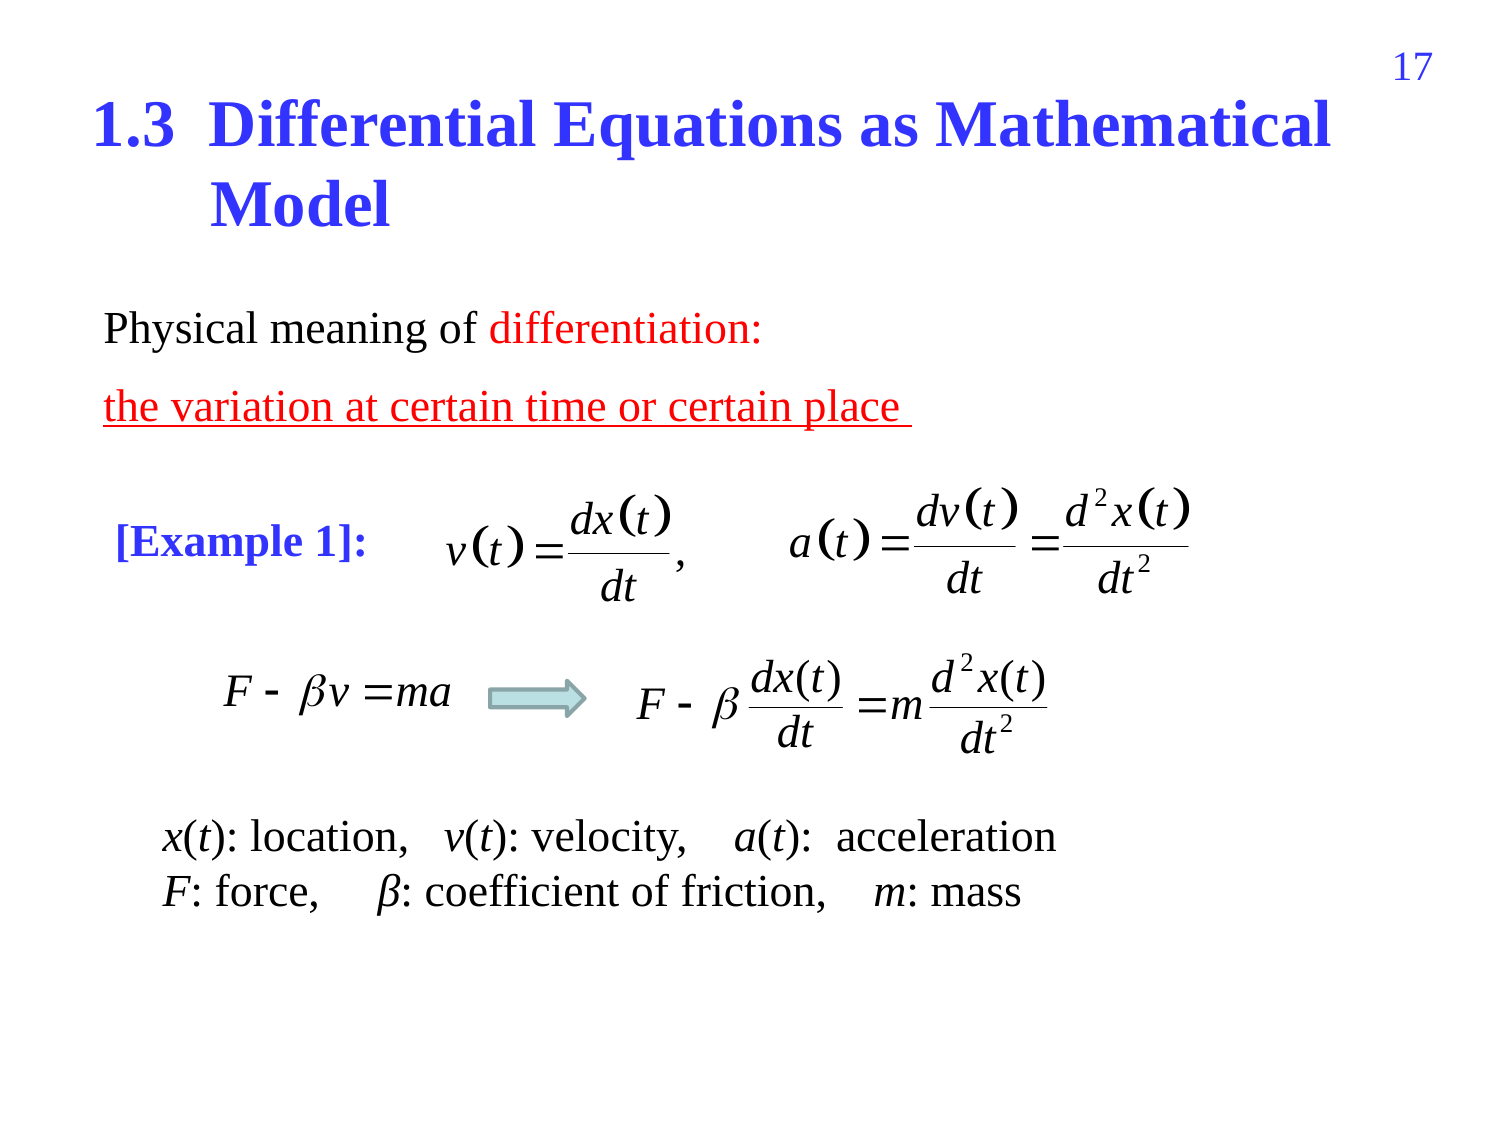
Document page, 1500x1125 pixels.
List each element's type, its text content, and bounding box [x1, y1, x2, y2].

text_box [Example 1]: [100, 503, 437, 574]
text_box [218, 668, 457, 722]
text_box Physical meaning of differentiation: the variation at certain time or certain place [88, 290, 1211, 439]
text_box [442, 491, 690, 608]
text_box x(t): location, v(t): velocity, a(t): acceleration F: force, β: coefficient of friction, m: mass [147, 798, 1223, 924]
slide_number 17 [1304, 30, 1449, 110]
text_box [631, 645, 1053, 760]
text_box [488, 678, 587, 719]
title 1.3 Differential Equations as Mathematical Model [76, 66, 1427, 254]
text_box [785, 479, 1194, 601]
